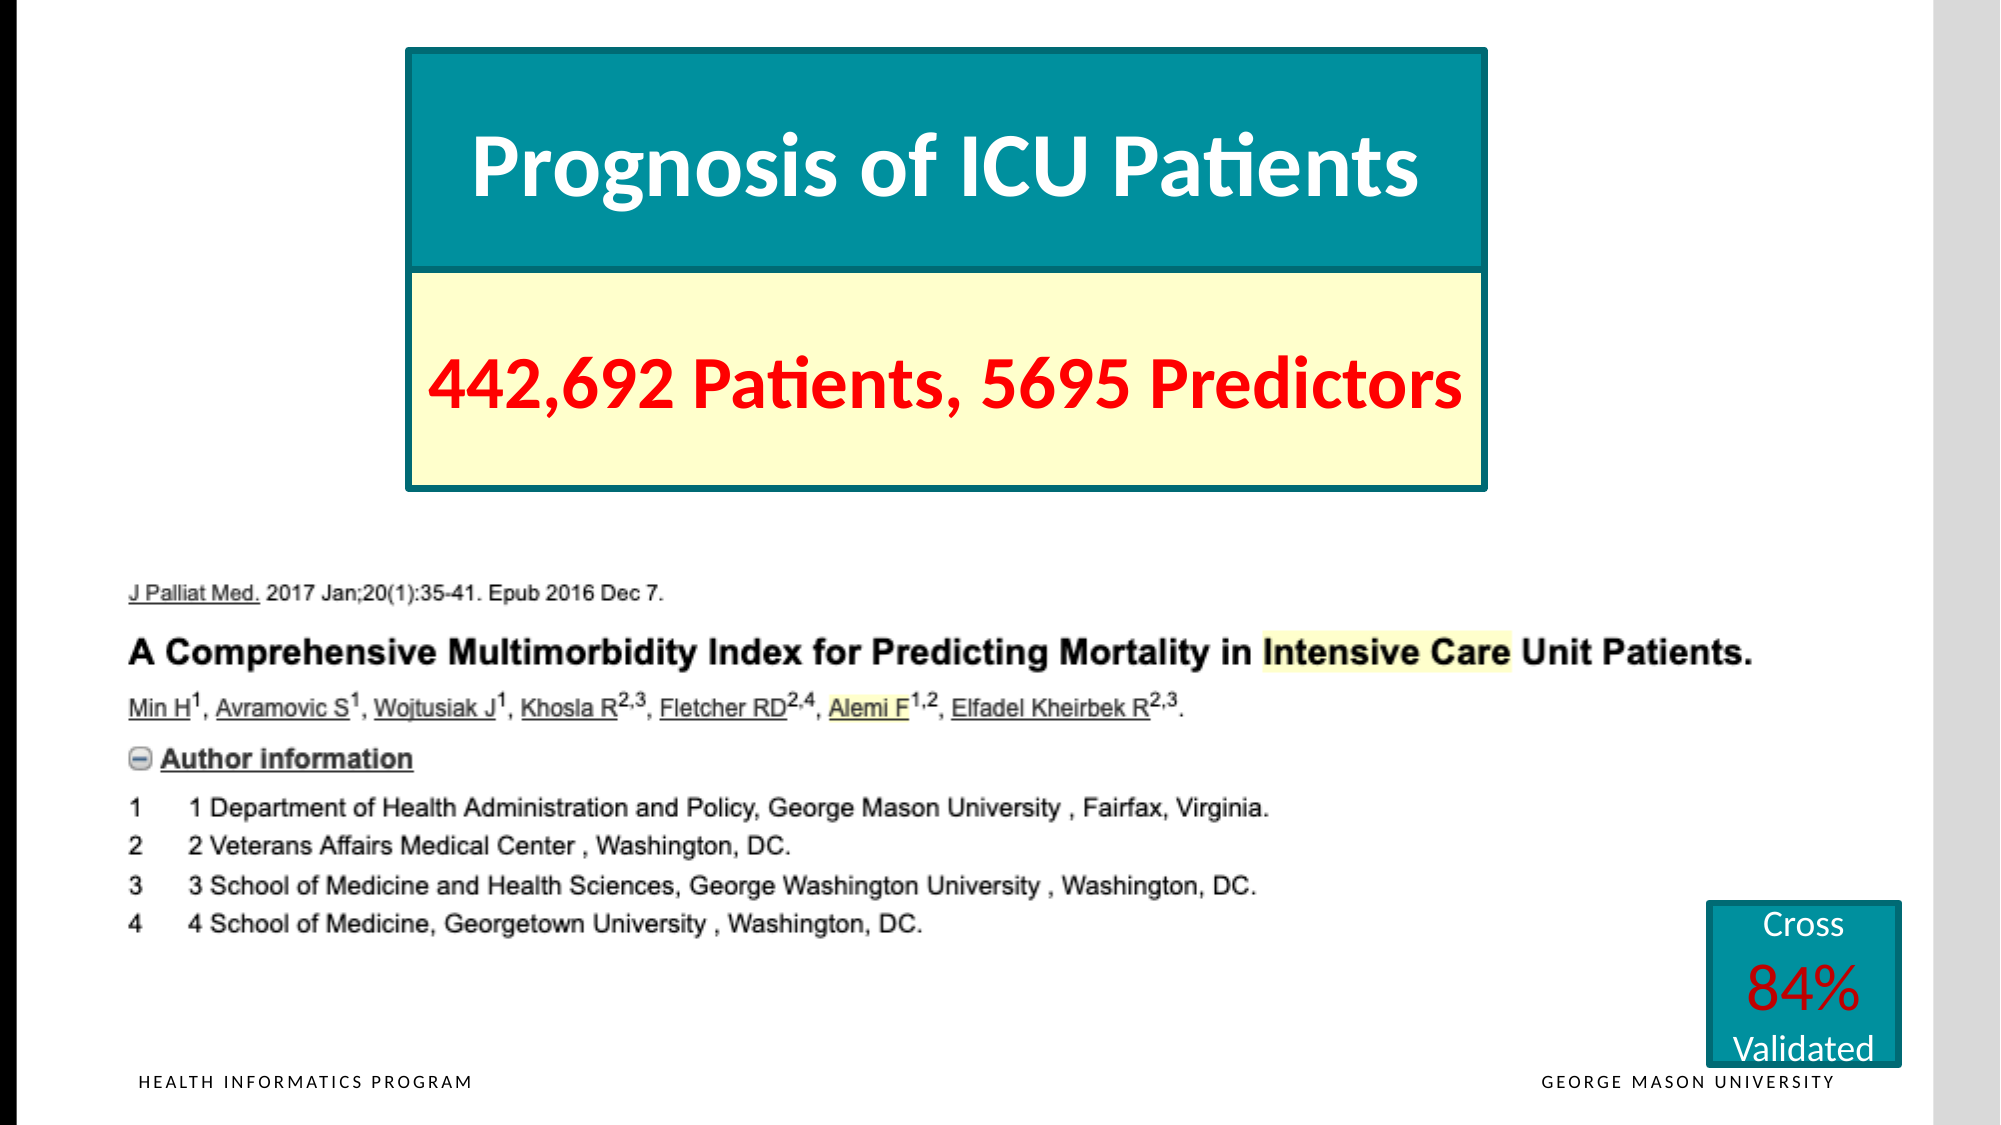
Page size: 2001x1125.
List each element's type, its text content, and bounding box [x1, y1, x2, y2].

text_box Prognosis of ICU Patients [405, 47, 1488, 267]
text_box 442,692 Patients, 5695 Predictors [405, 266, 1488, 492]
text_box Cross 84% Validated [1706, 900, 1902, 1068]
picture [121, 564, 1772, 967]
